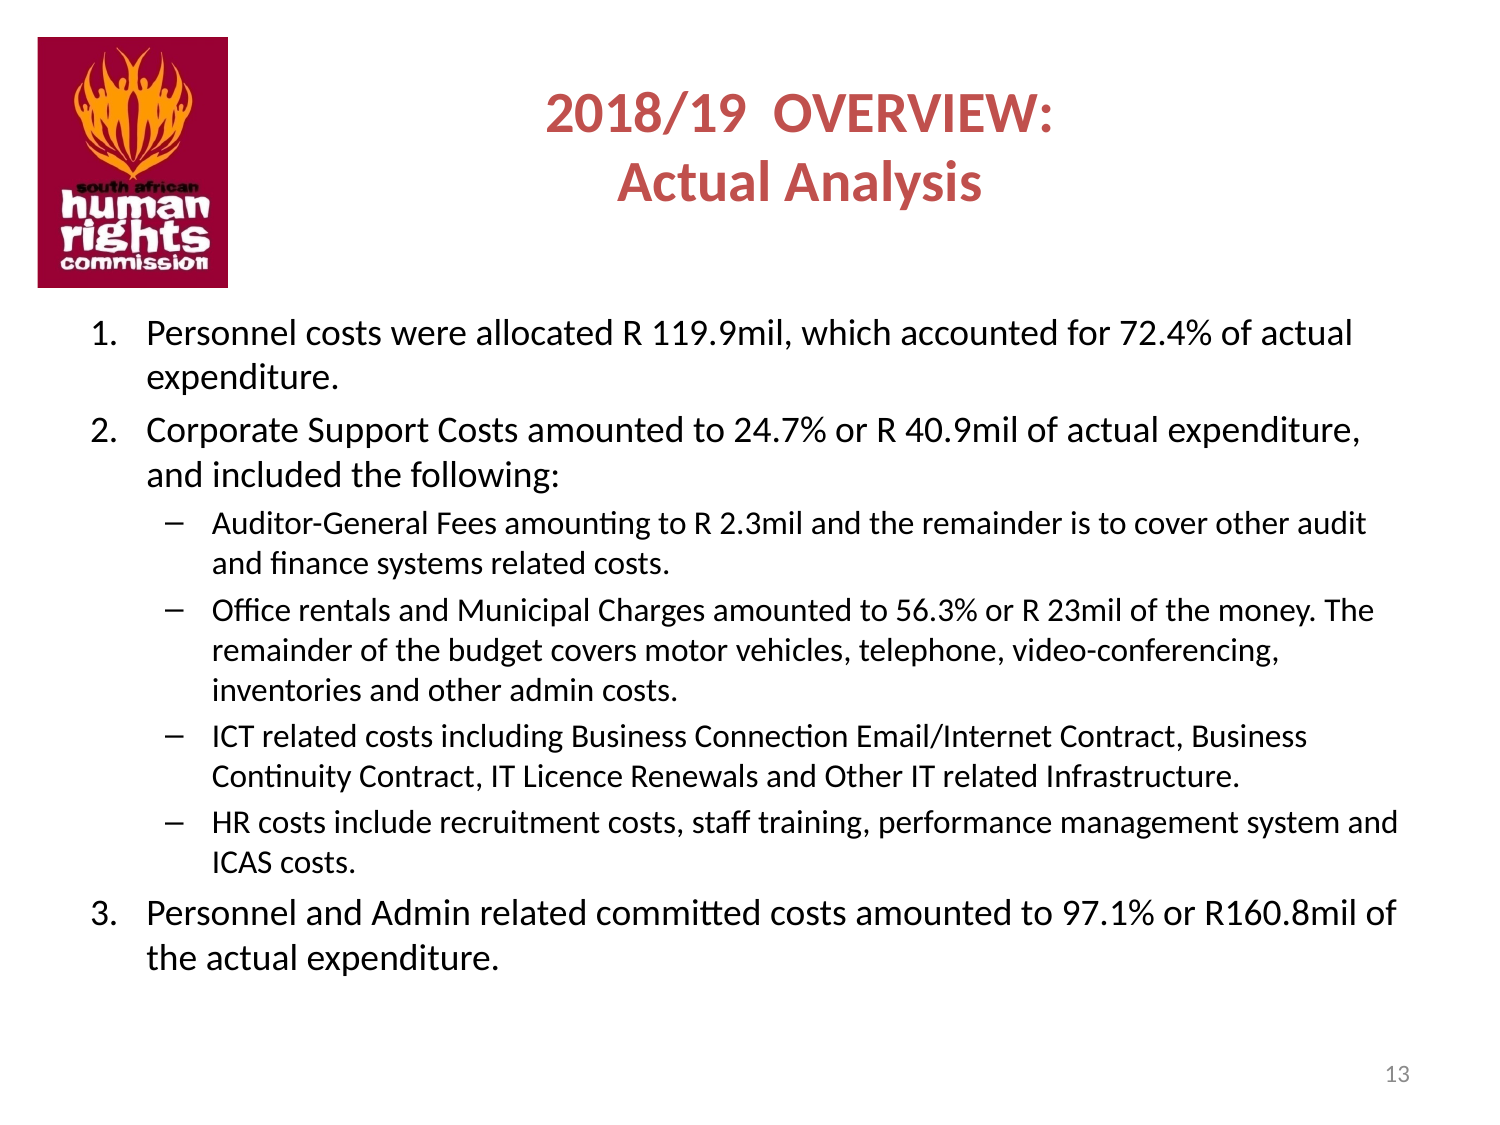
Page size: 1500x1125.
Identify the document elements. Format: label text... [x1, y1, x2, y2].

list Personnel costs were allocated R 119.9mil, which accounted for 72.4% of actual expenditure. Corporate Support Costs amounted to 24.7% or R 40.9mil of actual expenditure, and included the following: Auditor-General Fees amounting to R 2.3mil and the remainder is to cover other audit and finance systems related costs. Office rentals and Municipal Charges amounted to 56.3% or R 23mil of the money. The remainder of the budget covers motor vehicles, telephone, video-conferencing, inventories and other admin costs. ICT related costs including Business Connection Email/Internet Contract, Business Continuity Contract, IT Licence Renewals and Other IT related Infrastructure. HR costs include recruitment costs, staff training, performance management system and ICAS costs. Personnel and Admin related committed costs amounted to 97.1% or R160.8mil of the actual expenditure. [75, 299, 1425, 1063]
slide_number 13 [1074, 1042, 1425, 1103]
picture [37, 37, 229, 288]
title 2018/19 OVERVIEW: Actual Analysis [249, 50, 1350, 238]
